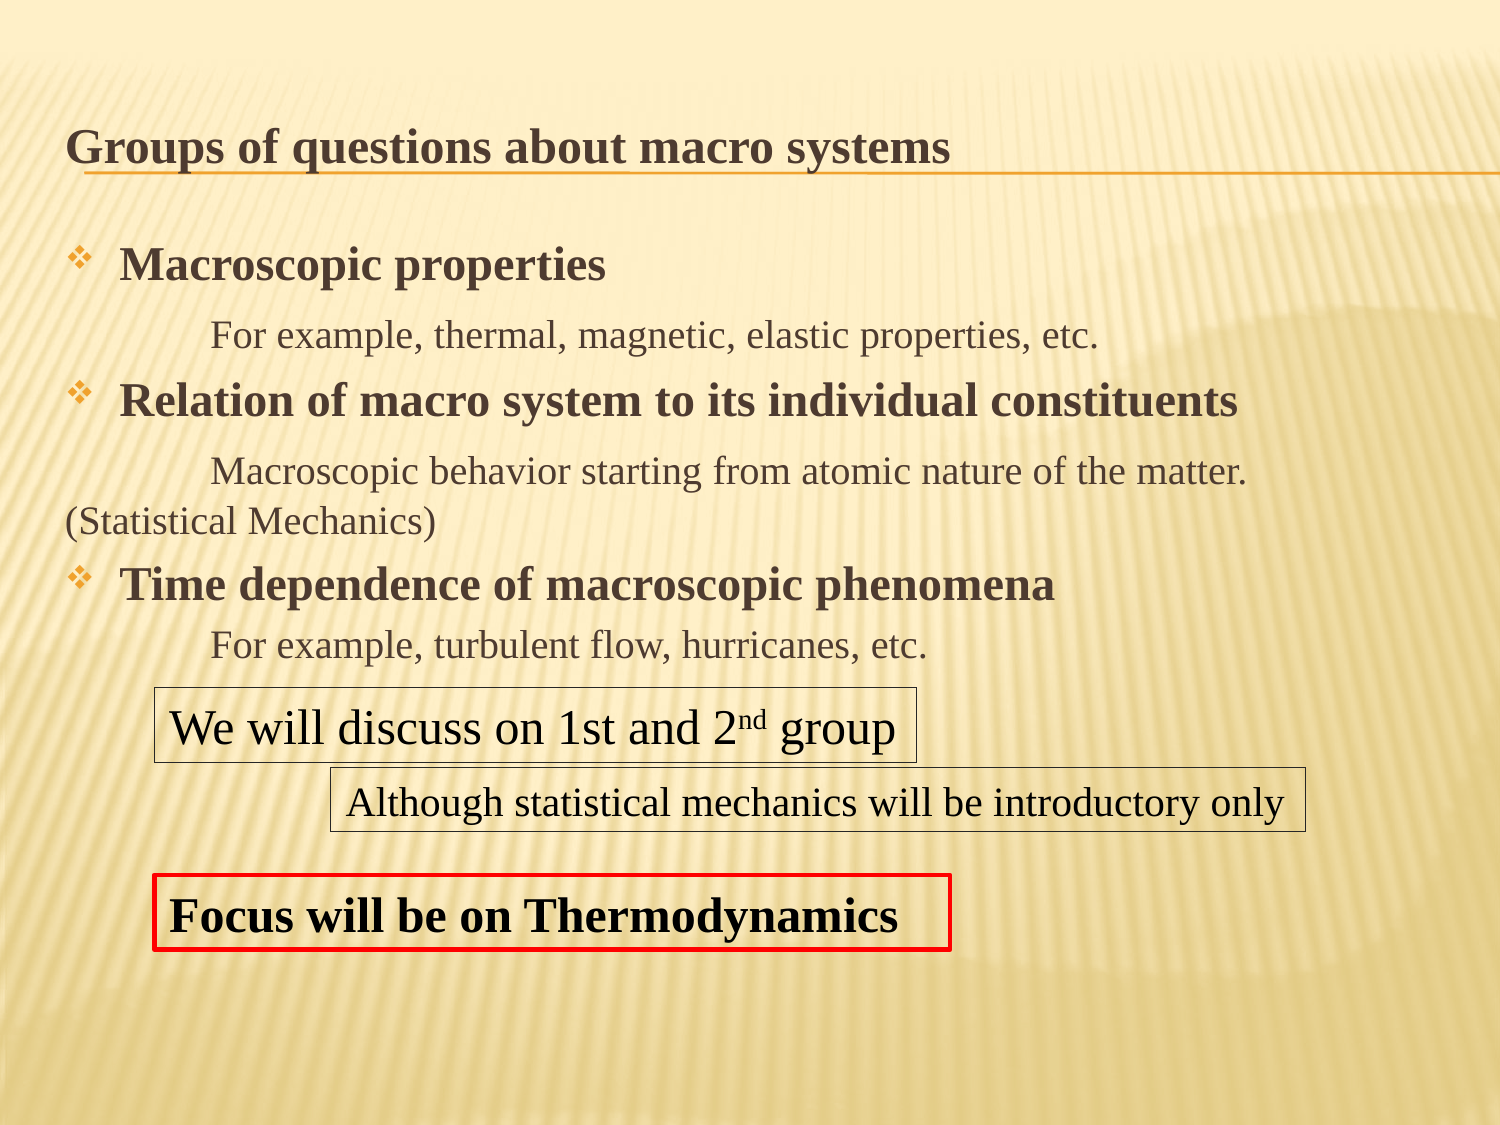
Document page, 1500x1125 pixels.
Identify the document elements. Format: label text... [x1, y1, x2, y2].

text_box Focus will be on Thermodynamics [154, 874, 950, 950]
title Groups of questions about macro systems [50, 75, 1475, 213]
text_box Although statistical mechanics will be introductory only [330, 767, 1306, 832]
text_box We will discuss on 1st and 2nd group [154, 687, 917, 763]
list Macroscopic properties For example, thermal, magnetic, elastic properties, etc. Relation of macro system to its individual constituents Macroscopic behavior starting from atomic nature of the matter. (Statistical Mechanics) Time dependence of macroscopic phenomena For example, turbulent flow, hurricanes, etc. [50, 224, 1475, 675]
